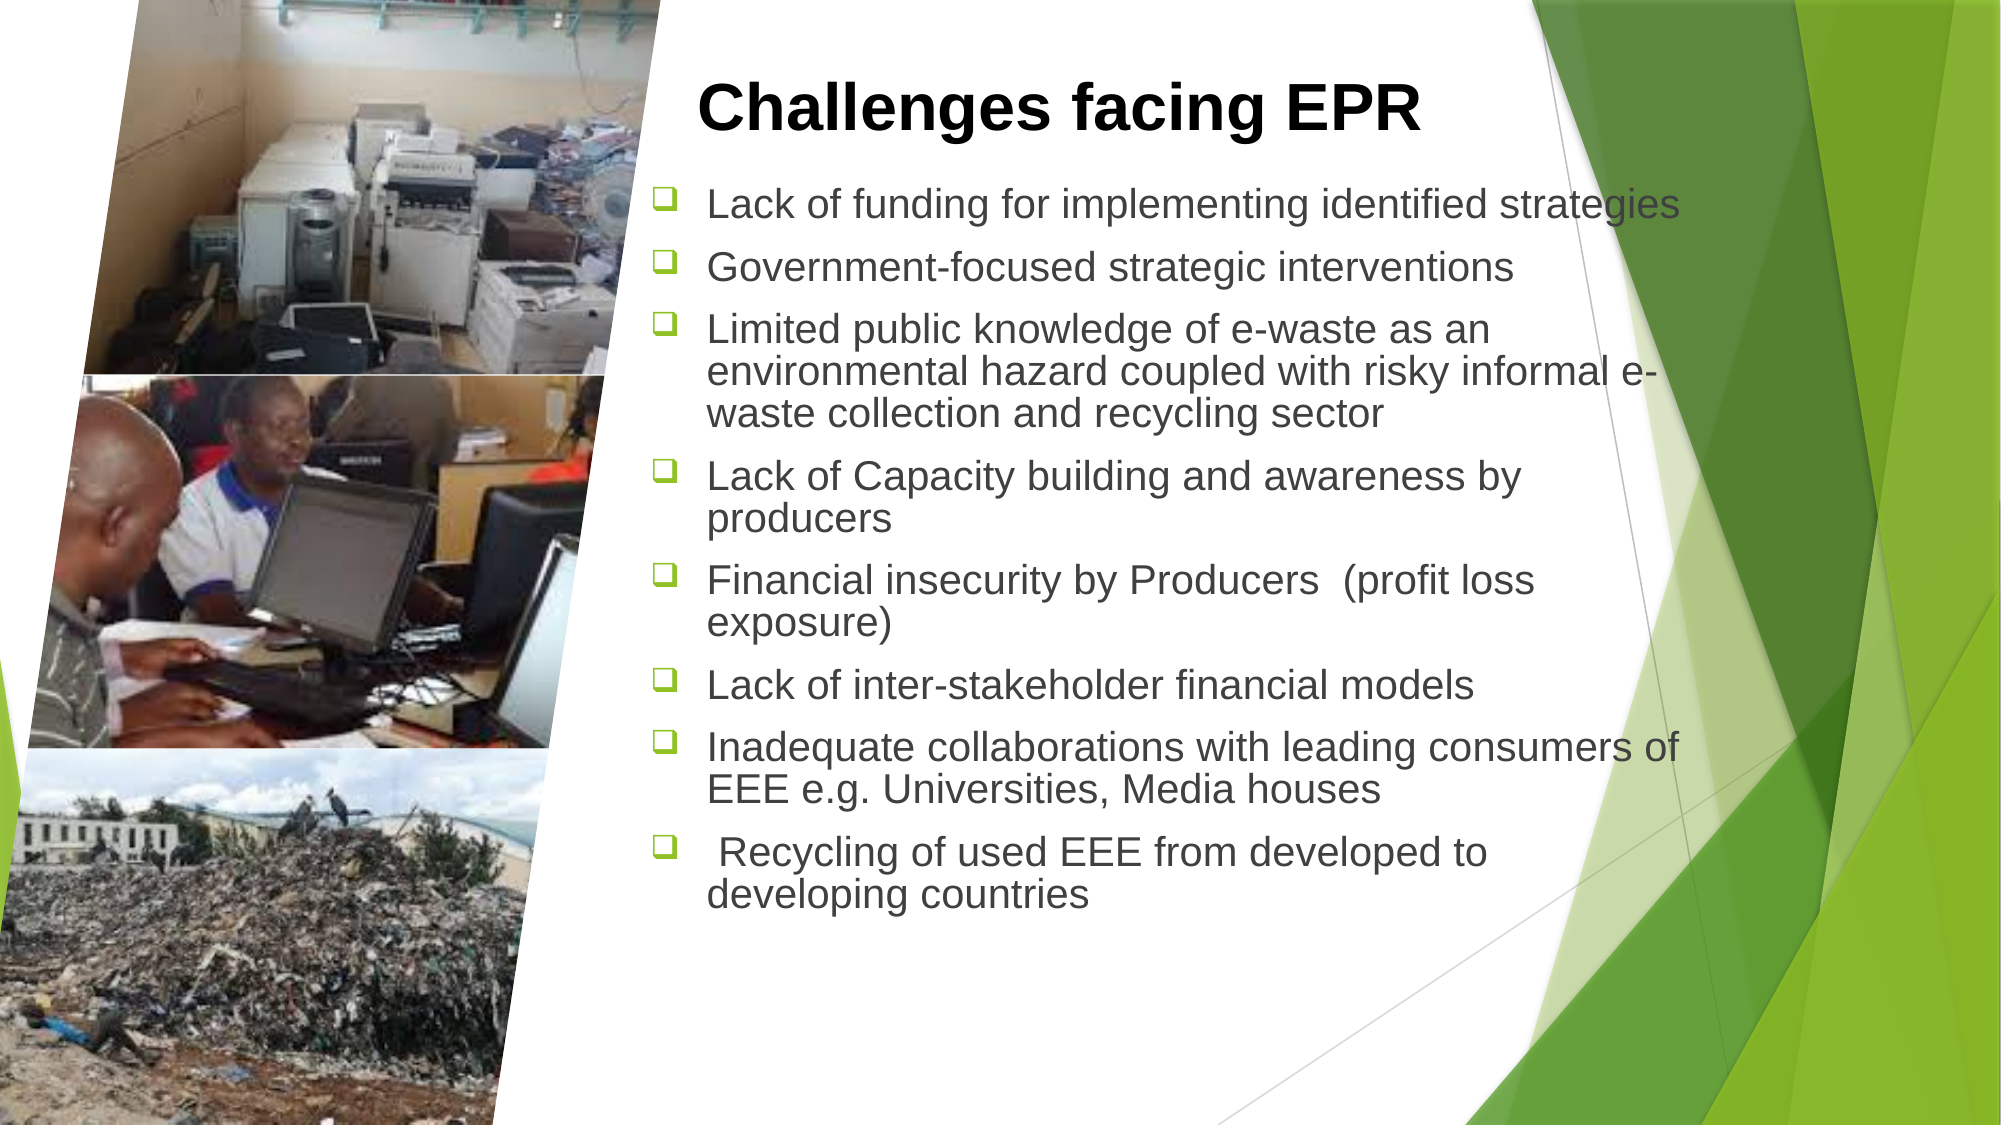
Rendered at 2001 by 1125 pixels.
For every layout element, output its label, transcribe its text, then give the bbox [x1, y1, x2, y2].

list Lack of funding for implementing identified strategies Government-focused strategic interventions Limited public knowledge of e-waste as an environmental hazard coupled with risky informal e-waste collection and recycling sector Lack of Capacity building and awareness by producers Financial insecurity by Producers (profit loss exposure) Lack of inter-stakeholder financial models Inadequate collaborations with leading consumers of EEE e.g. Universities, Media houses Recycling of used EEE from developed to developing countries [635, 177, 1701, 960]
picture [0, 0, 662, 1125]
title Challenges facing EPR [682, 62, 1618, 177]
